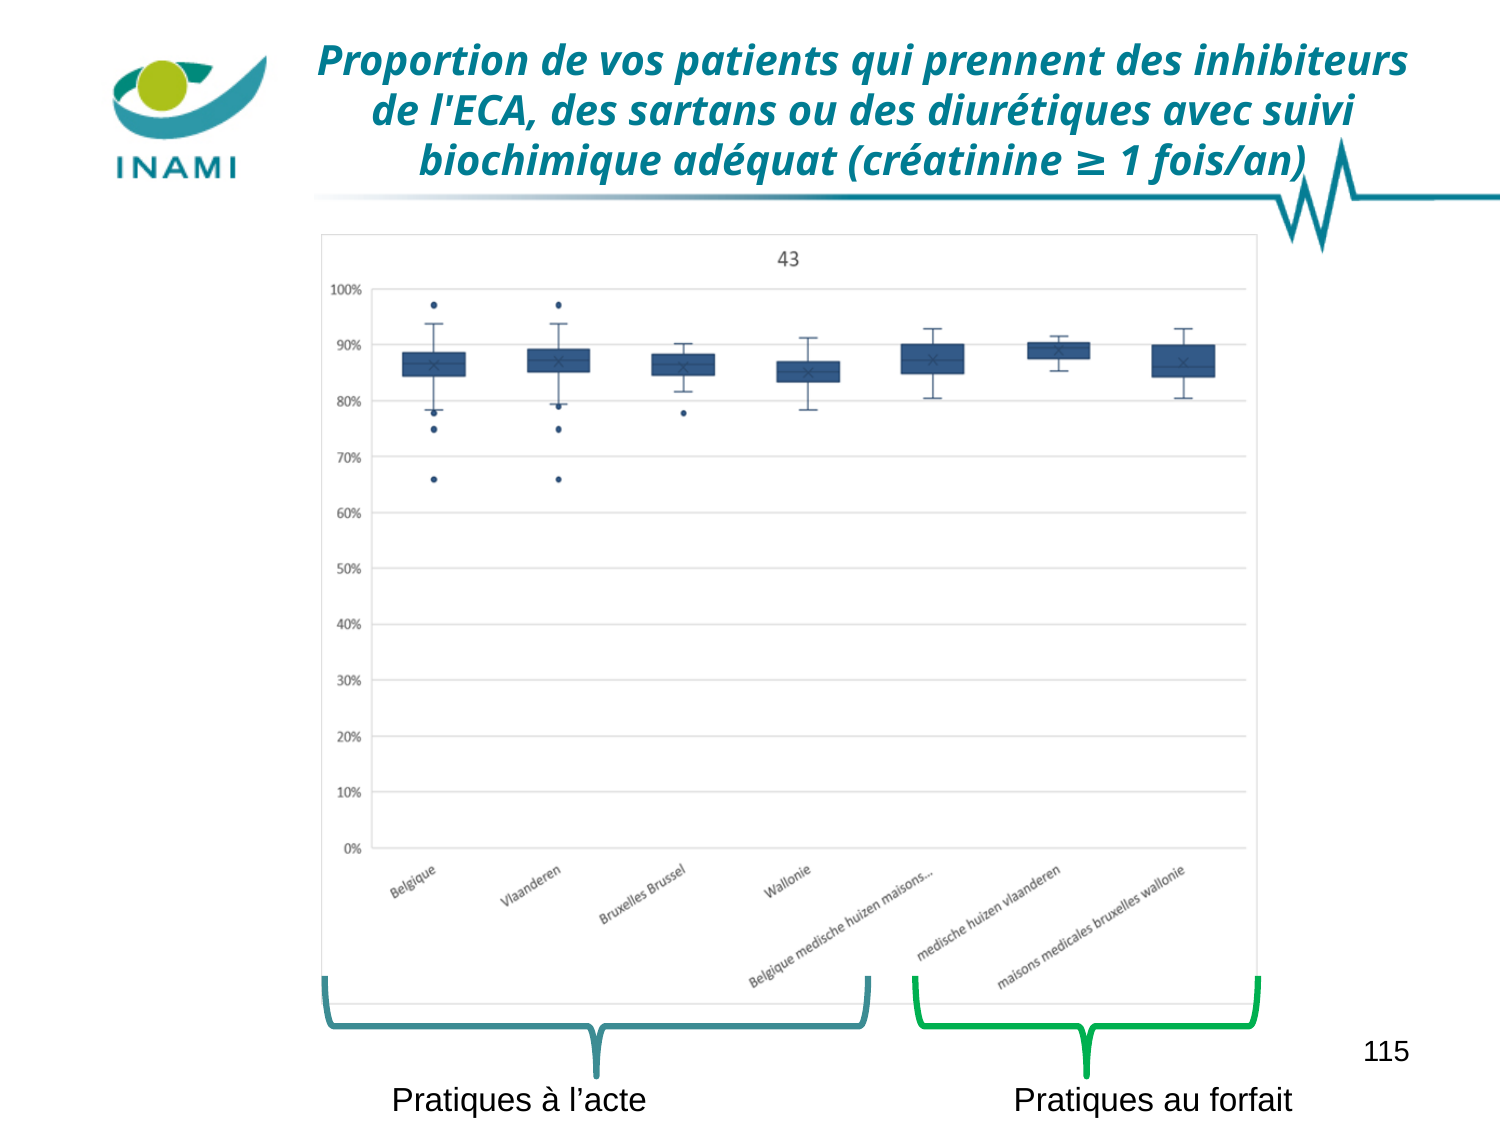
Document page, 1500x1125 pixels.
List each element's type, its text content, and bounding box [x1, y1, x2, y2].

title Proportion de vos patients qui prennent des inhibiteurs de l'ECA, des sartans ou des diurétiques avec suivi biochimique adéquat (créatinine ≥ 1 fois/an) [301, 45, 1425, 173]
text_box Pratiques au forfait [998, 1070, 1341, 1125]
text_box Pratiques à l’acte [376, 1070, 663, 1125]
slide_number 115 [1074, 1024, 1425, 1103]
picture [53, 6, 1500, 1006]
text_box [326, 1013, 867, 1070]
text_box [917, 1013, 1256, 1027]
